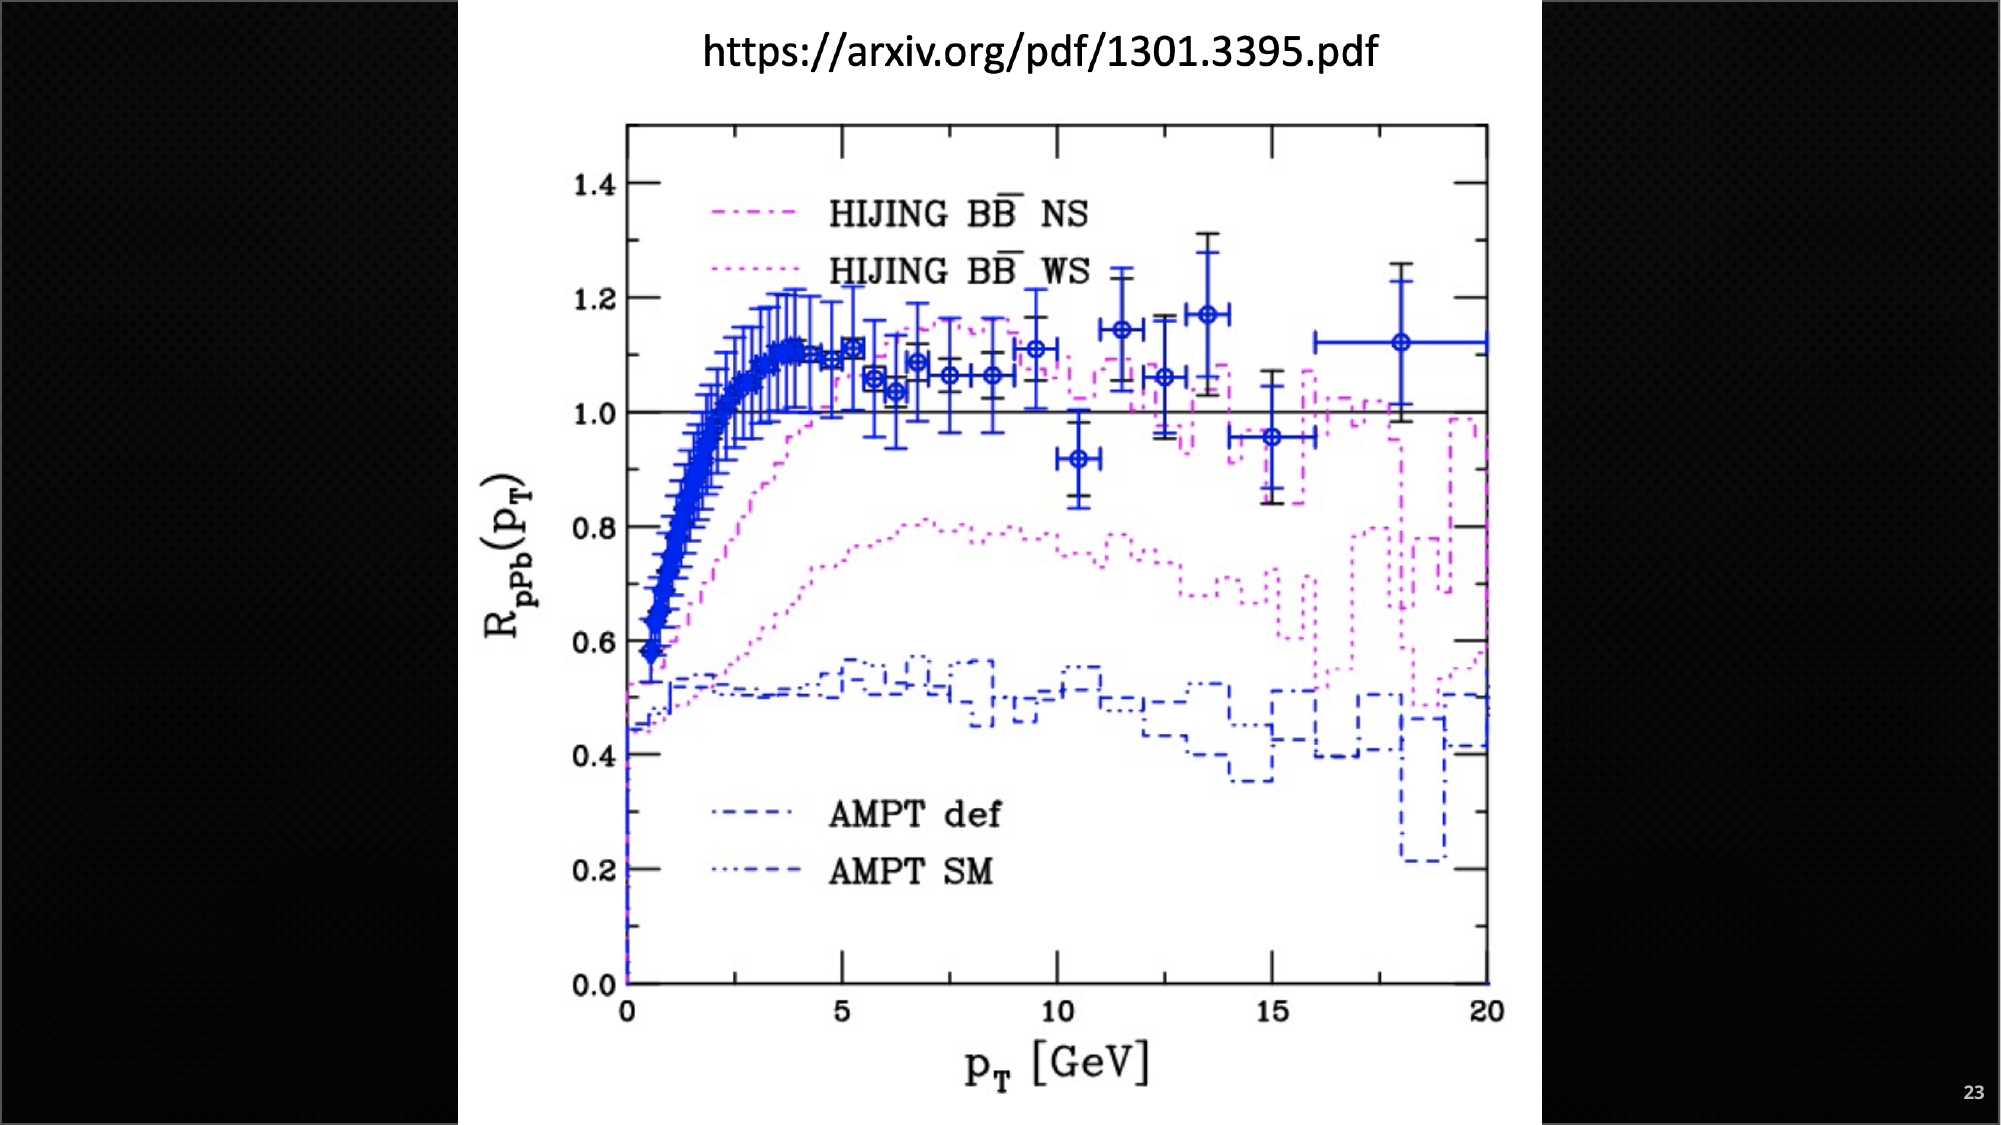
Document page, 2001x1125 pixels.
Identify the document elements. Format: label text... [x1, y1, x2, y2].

picture [458, 0, 1542, 1125]
slide_number 23 [1909, 1063, 2000, 1123]
